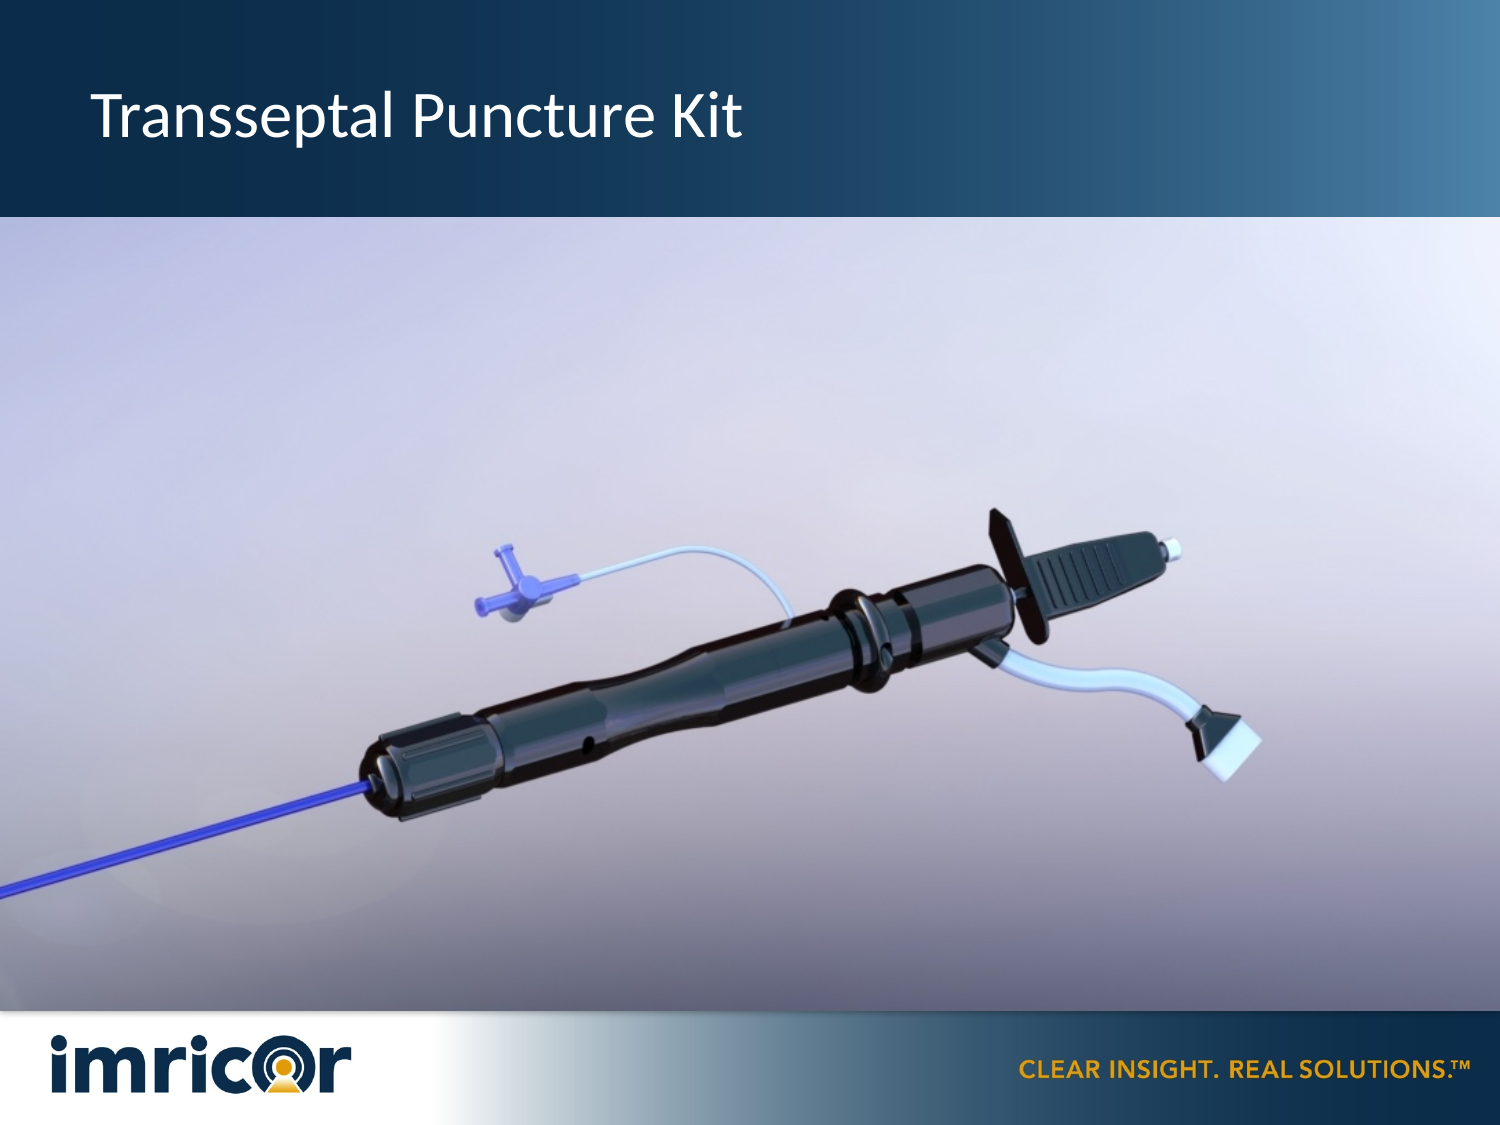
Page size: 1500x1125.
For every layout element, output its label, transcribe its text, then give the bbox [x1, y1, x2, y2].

picture [0, 0, 1500, 1125]
title Transseptal Puncture Kit [75, 1, 1425, 215]
